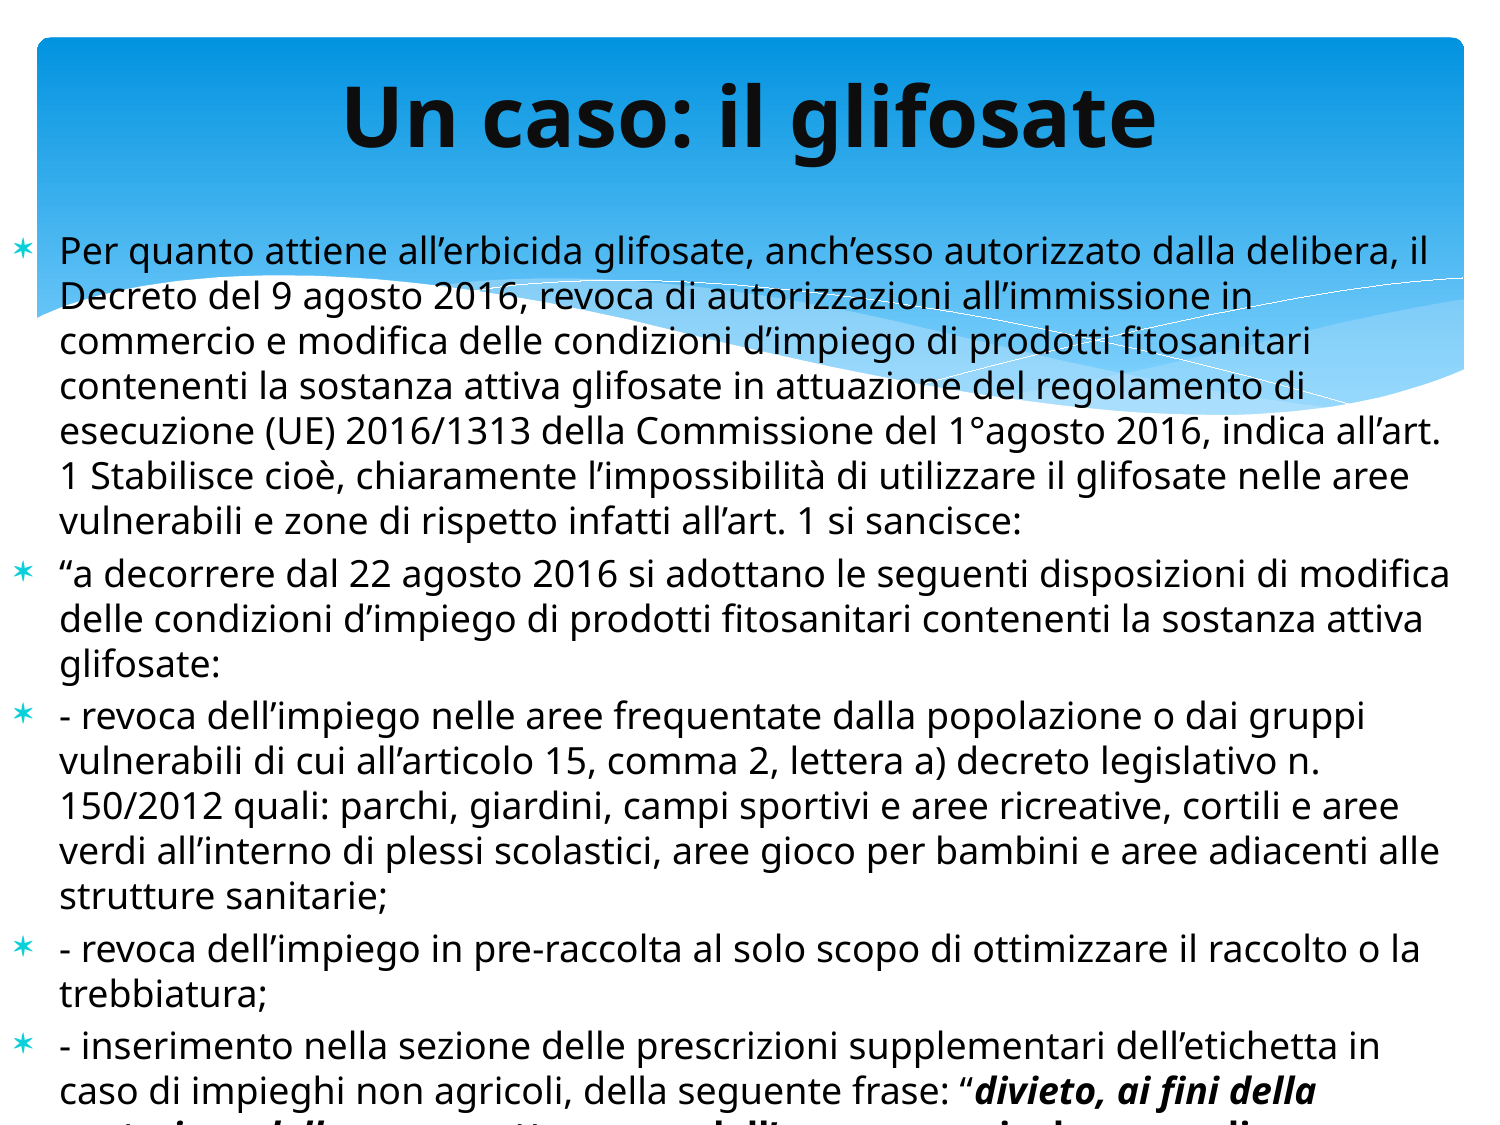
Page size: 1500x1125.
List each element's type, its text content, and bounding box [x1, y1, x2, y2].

list Per quanto attiene all’erbicida glifosate, anch’esso autorizzato dalla delibera, il Decreto del 9 agosto 2016, revoca di autorizzazioni all’immissione in commercio e modifica delle condizioni d’impiego di prodotti fitosanitari contenenti la sostanza attiva glifosate in attuazione del regolamento di esecuzione (UE) 2016/1313 della Commissione del 1°agosto 2016, indica all’art. 1 Stabilisce cioè, chiaramente l’impossibilità di utilizzare il glifosate nelle aree vulnerabili e zone di rispetto infatti all’art. 1 si sancisce: “a decorrere dal 22 agosto 2016 si adottano le seguenti disposizioni di modifica delle condizioni d’impiego di prodotti fitosanitari contenenti la sostanza attiva glifosate: - revoca dell’impiego nelle aree frequentate dalla popolazione o dai gruppi vulnerabili di cui all’articolo 15, comma 2, lettera a) decreto legislativo n. 150/2012 quali: parchi, giardini, campi sportivi e aree ricreative, cortili e aree verdi all’interno di plessi scolastici, aree gioco per bambini e aree adiacenti alle strutture sanitarie; - revoca dell’impiego in pre-raccolta al solo scopo di ottimizzare il raccolto o la trebbiatura; - inserimento nella sezione delle prescrizioni supplementari dell’etichetta in caso di impieghi non agricoli, della seguente frase: “divieto, ai fini della protezione delle acque sotterranee, dell’uso non agricolo su: suoli contenenti una percentuale di sabbia superiore all’80%; aree vulnerabili e zone di rispetto, di cui all’art. 93, comma 1 e all’art.94, comma 4, del Decreto legislativo, n.152/2006. [0, 219, 1470, 1070]
title Un caso: il glifosate [75, 55, 1425, 173]
